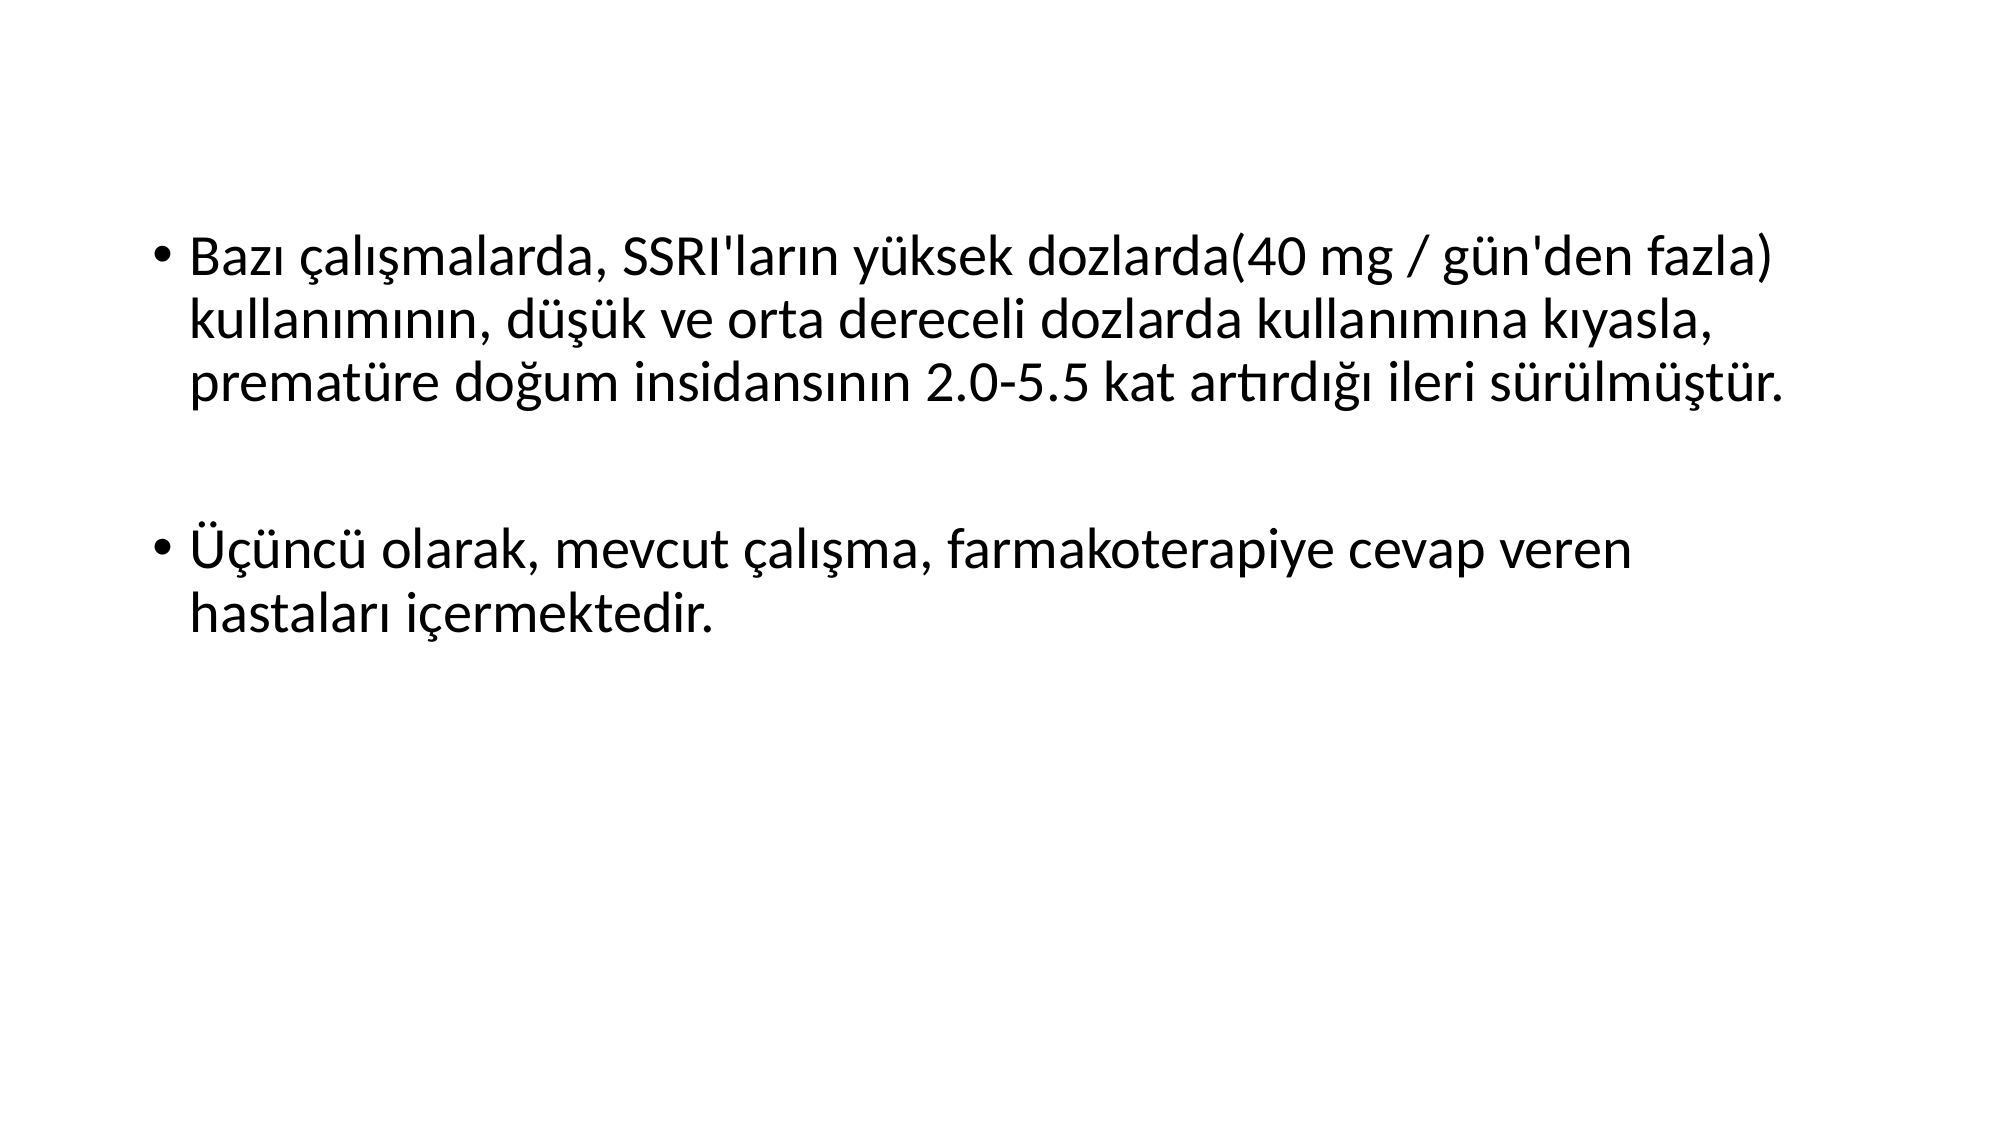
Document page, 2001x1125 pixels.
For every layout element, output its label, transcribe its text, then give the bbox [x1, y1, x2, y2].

list Bazı çalışmalarda, SSRI'ların yüksek dozlarda(40 mg / gün'den fazla) kullanımının, düşük ve orta dereceli dozlarda kullanımına kıyasla, prematüre doğum insidansının 2.0-5.5 kat artırdığı ileri sürülmüştür. Üçüncü olarak, mevcut çalışma, farmakoterapiye cevap veren hastaları içermektedir. [137, 126, 1863, 1014]
